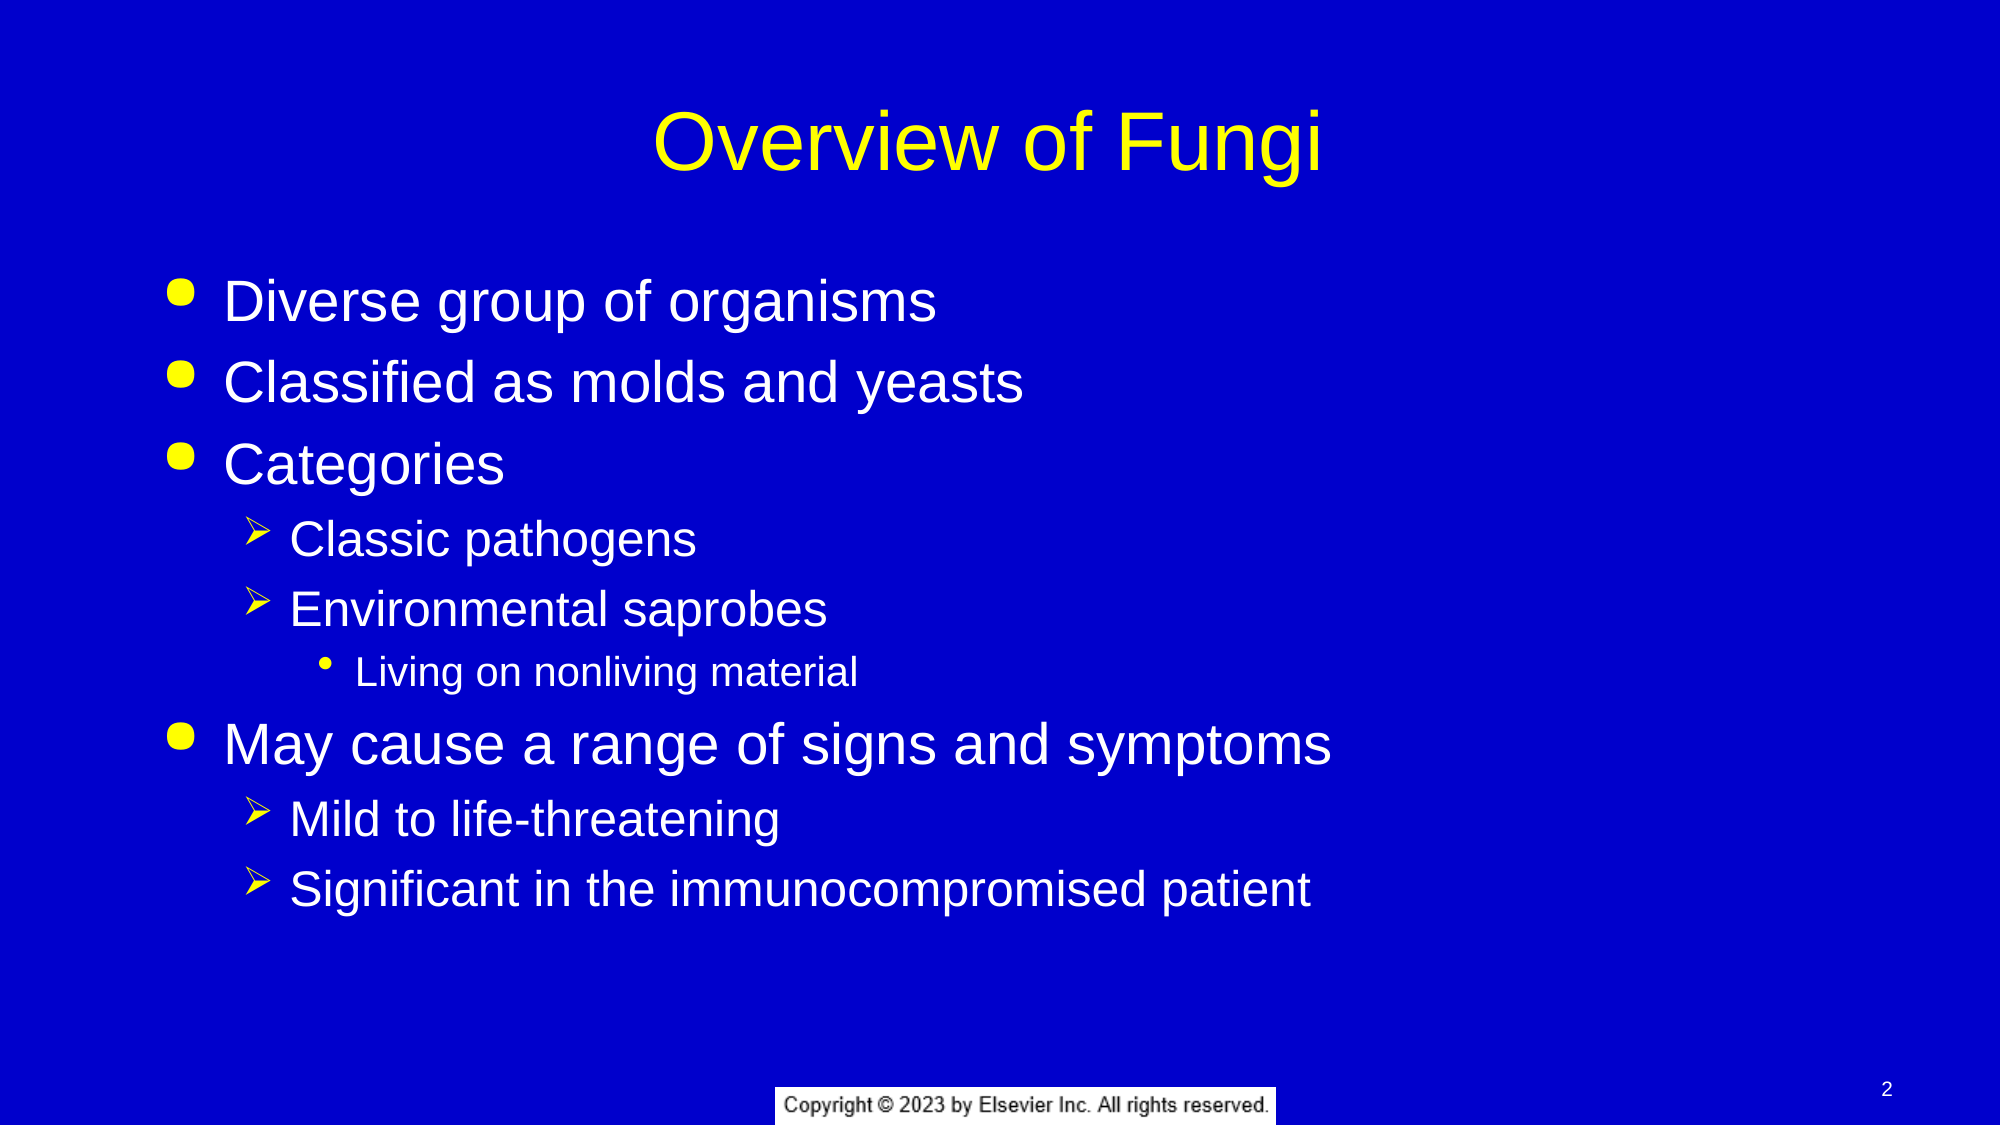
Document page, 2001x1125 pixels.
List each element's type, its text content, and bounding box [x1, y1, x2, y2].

title Overview of Fungi [149, 37, 1851, 238]
picture [775, 1087, 1276, 1125]
list Diverse group of organisms Classified as molds and yeasts Categories Classic pathogens Environmental saprobes Living on nonliving material May cause a range of signs and symptoms Mild to life-threatening Significant in the immunocompromised patient [151, 254, 1863, 1014]
